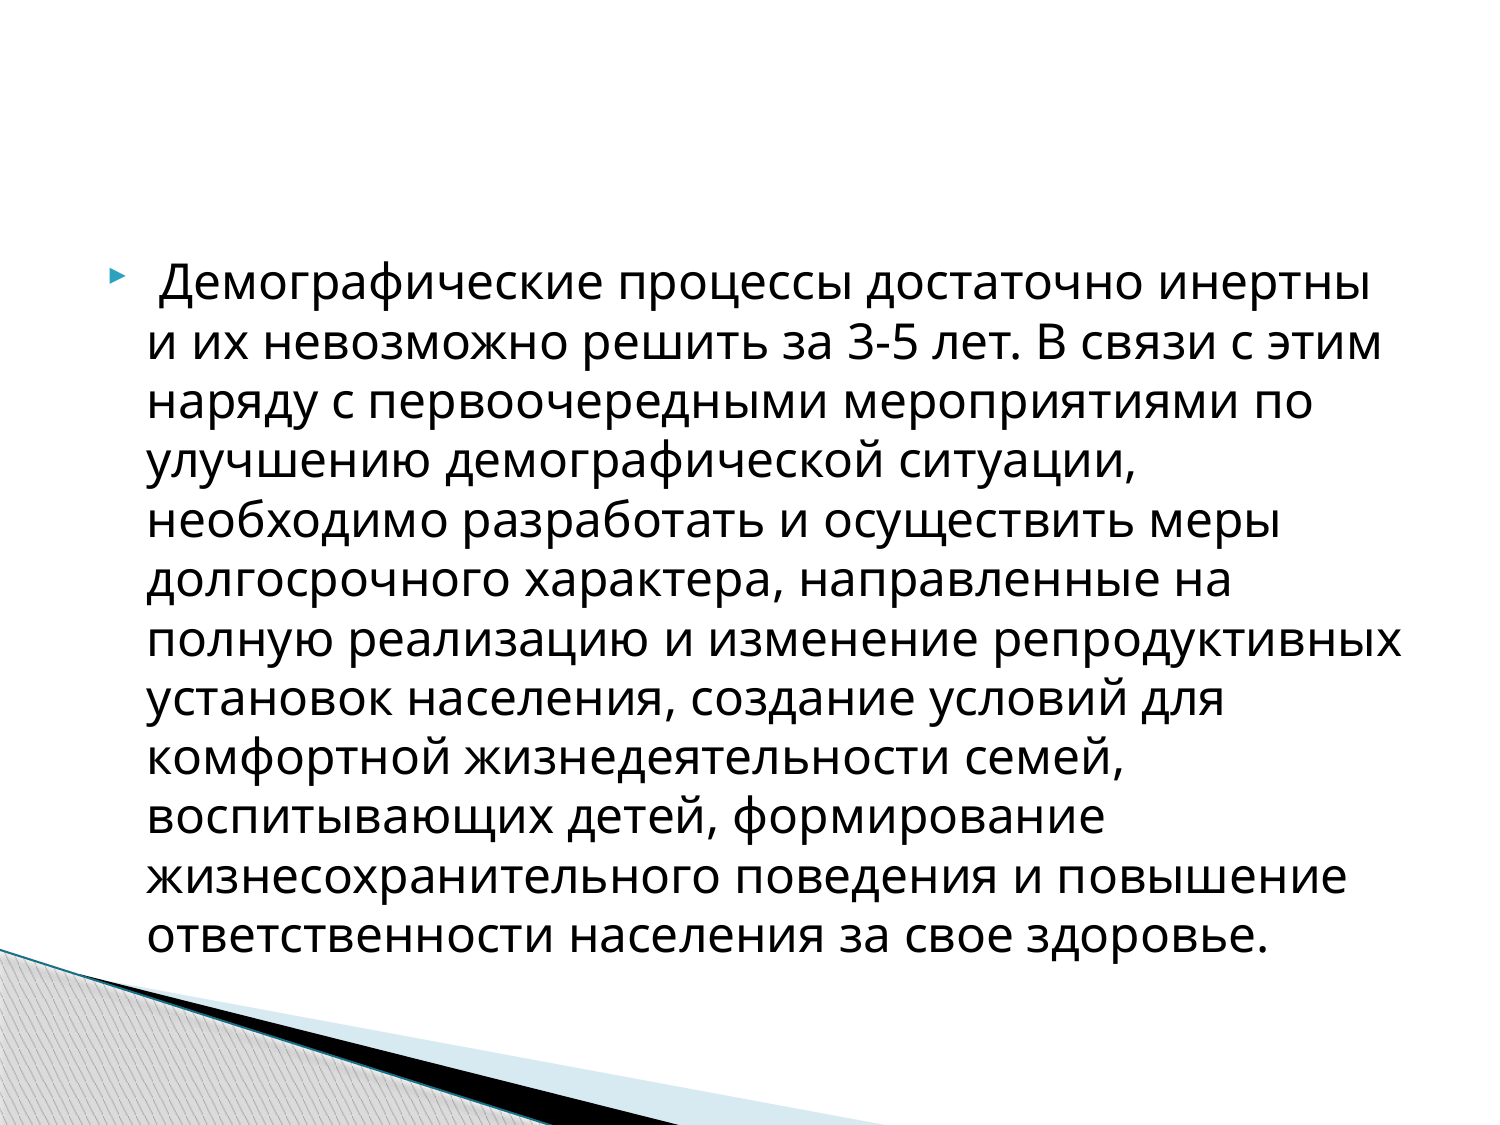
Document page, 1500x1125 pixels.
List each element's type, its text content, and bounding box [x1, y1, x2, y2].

list Демографические процессы достаточно инертны и их невозможно решить за 3-5 лет. В связи с этим наряду с первоочередными мероприятиями по улучшению демографической ситуации, необходимо разработать и осуществить меры долгосрочного характера, направленные на полную реализацию и изменение репродуктивных установок населения, создание условий для комфортной жизнедеятельности семей, воспитывающих детей, формирование жизнесохранительного поведения и повышение ответственности населения за свое здоровье. [75, 243, 1425, 986]
